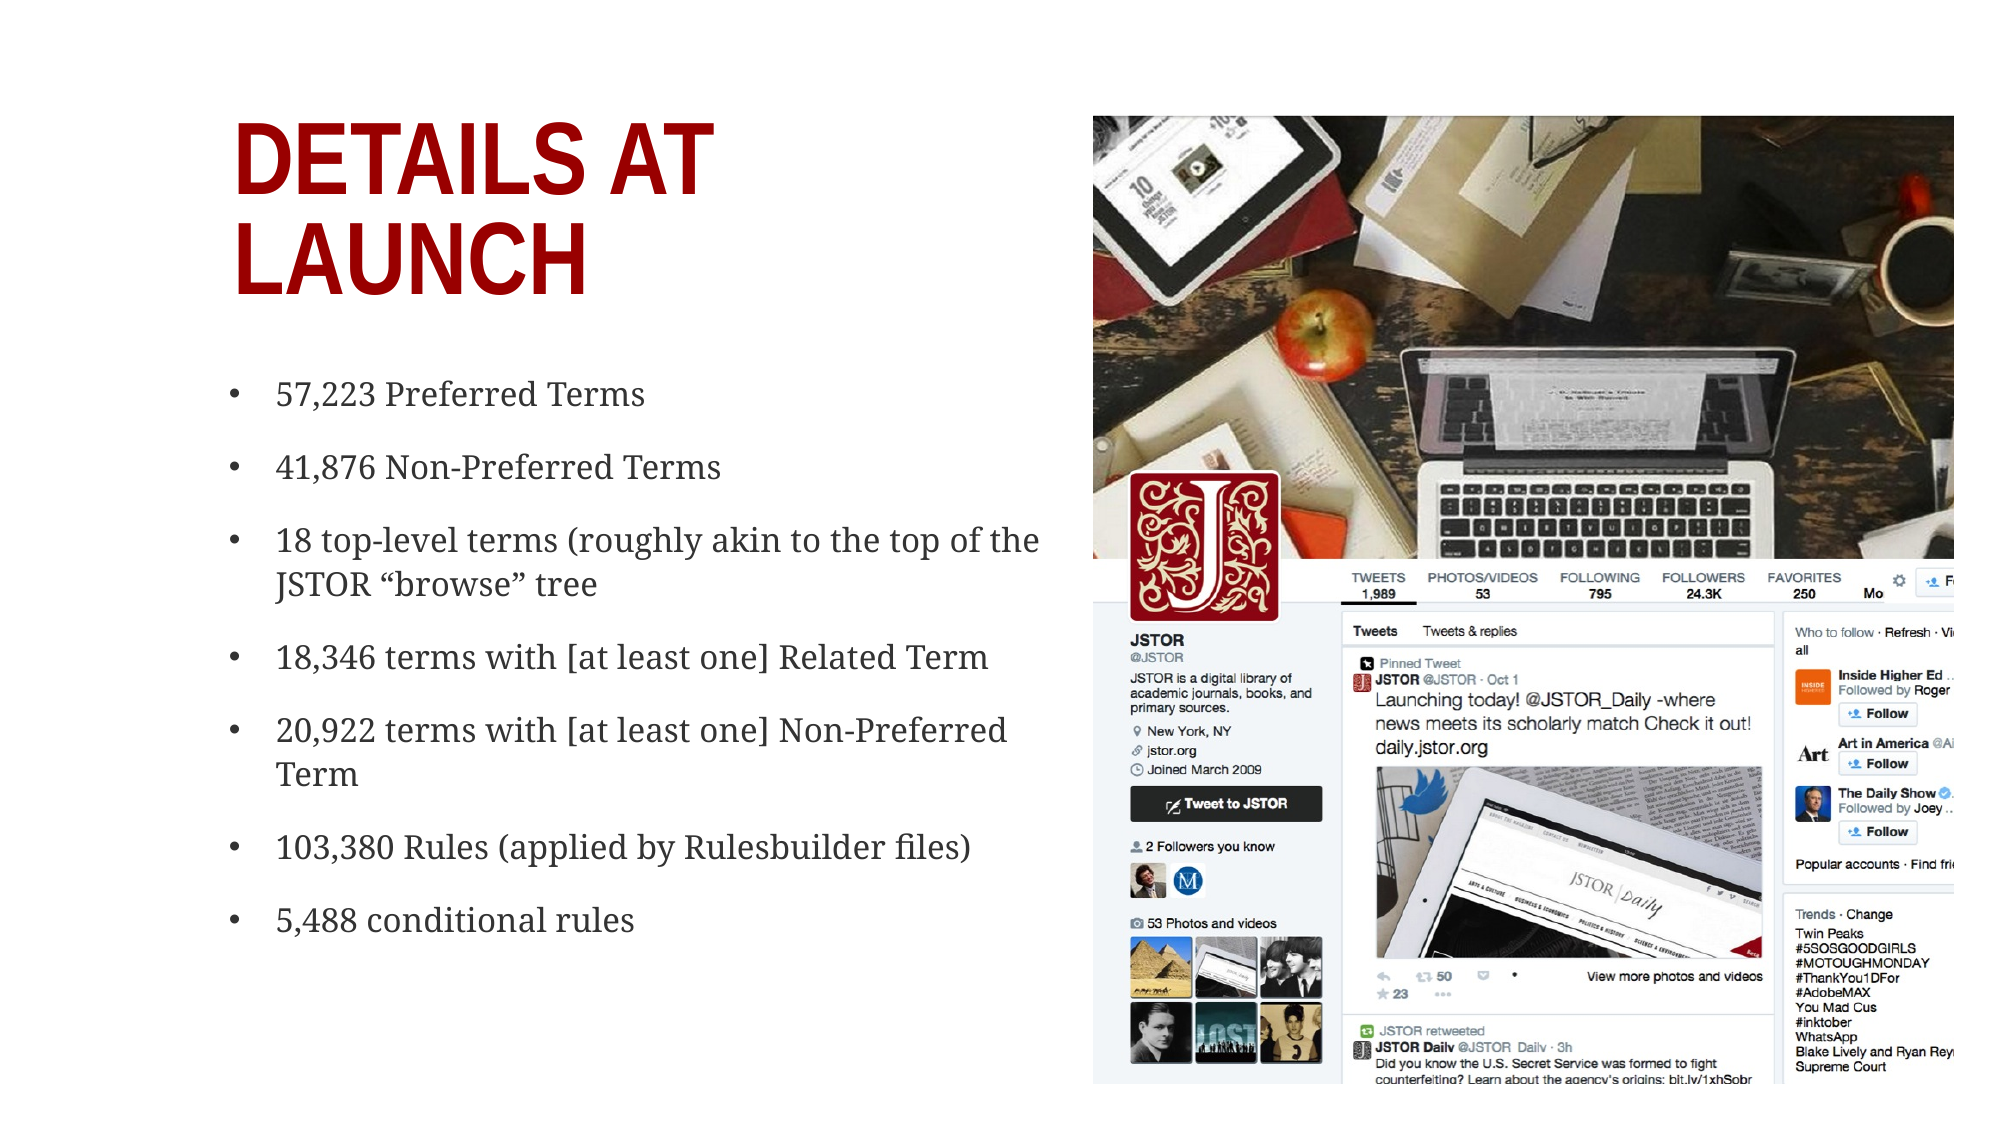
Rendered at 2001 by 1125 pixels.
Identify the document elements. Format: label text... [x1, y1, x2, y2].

picture [1092, 114, 1955, 1084]
list 57,223 Preferred Terms 41,876 Non-Preferred Terms 18 top-level terms (roughly akin to the top of the JSTOR “browse” tree 18,346 terms with [at least one] Related Term 20,922 terms with [at least one] Non-Preferred Term 103,380 Rules (applied by Rulesbuilder files) 5,488 conditional rules [196, 299, 1060, 1025]
title Details at launch [196, 114, 963, 186]
